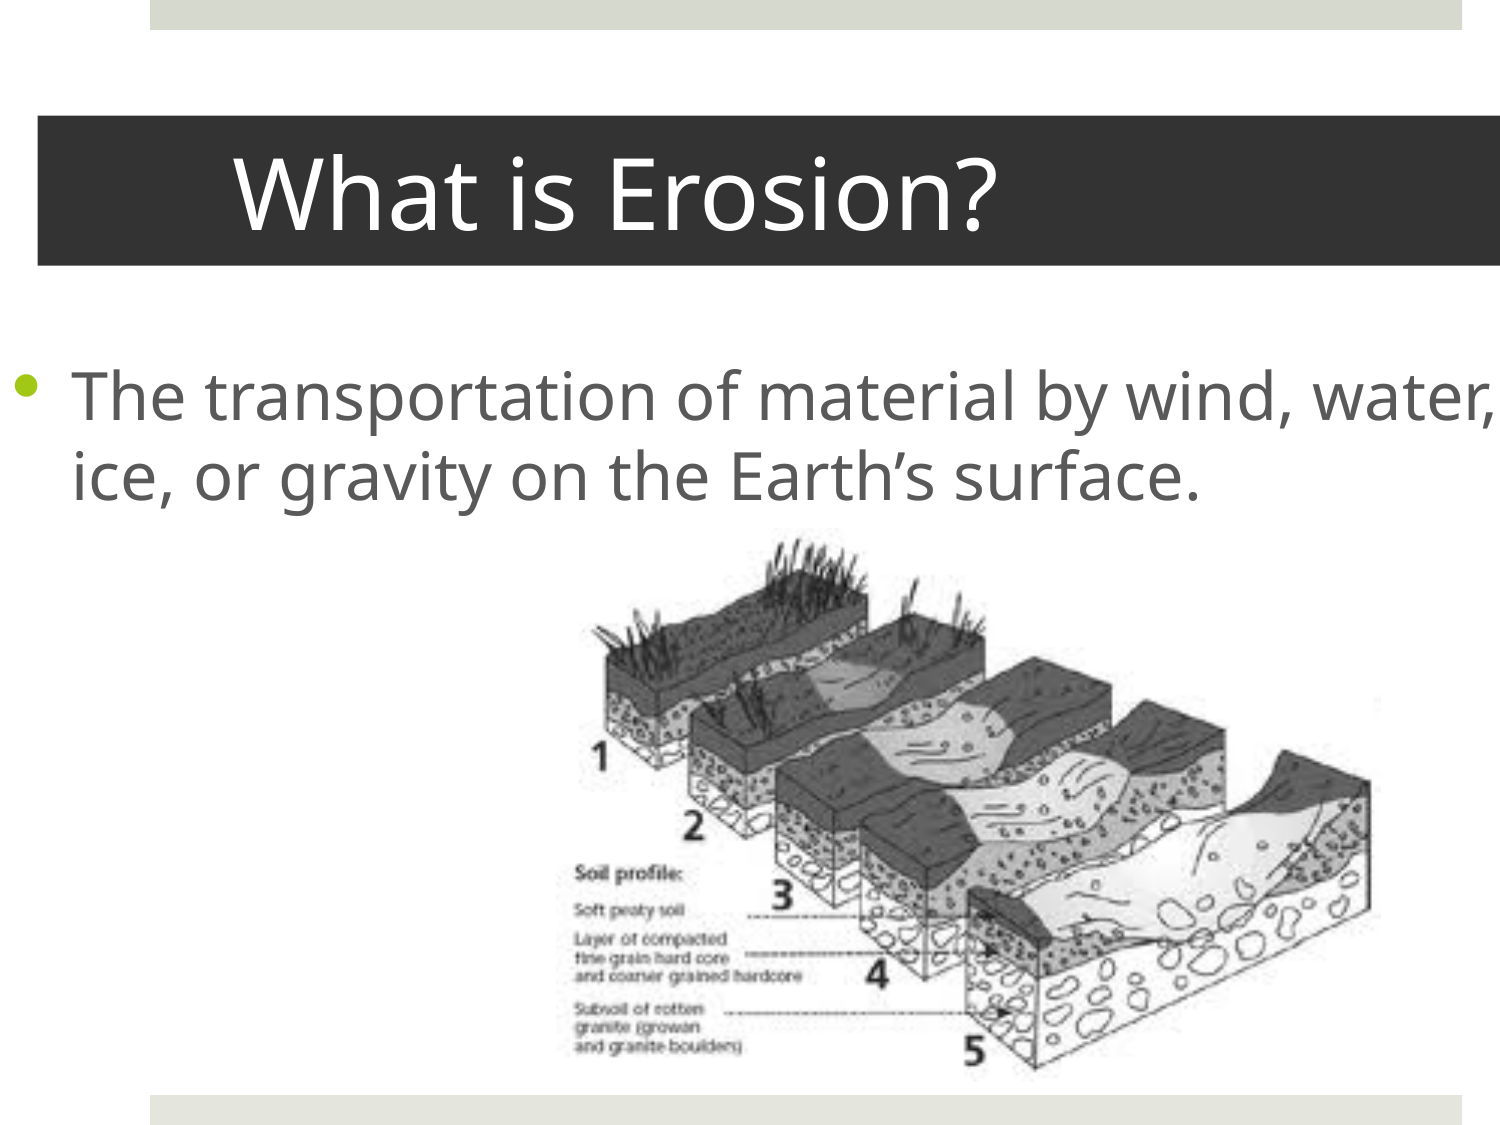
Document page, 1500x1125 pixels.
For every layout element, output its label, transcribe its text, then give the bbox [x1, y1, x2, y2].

list The transportation of material by wind, water, ice, or gravity on the Earth’s surface. [0, 345, 1500, 1029]
picture [556, 527, 1382, 1082]
title What is Erosion? [37, 115, 1500, 266]
